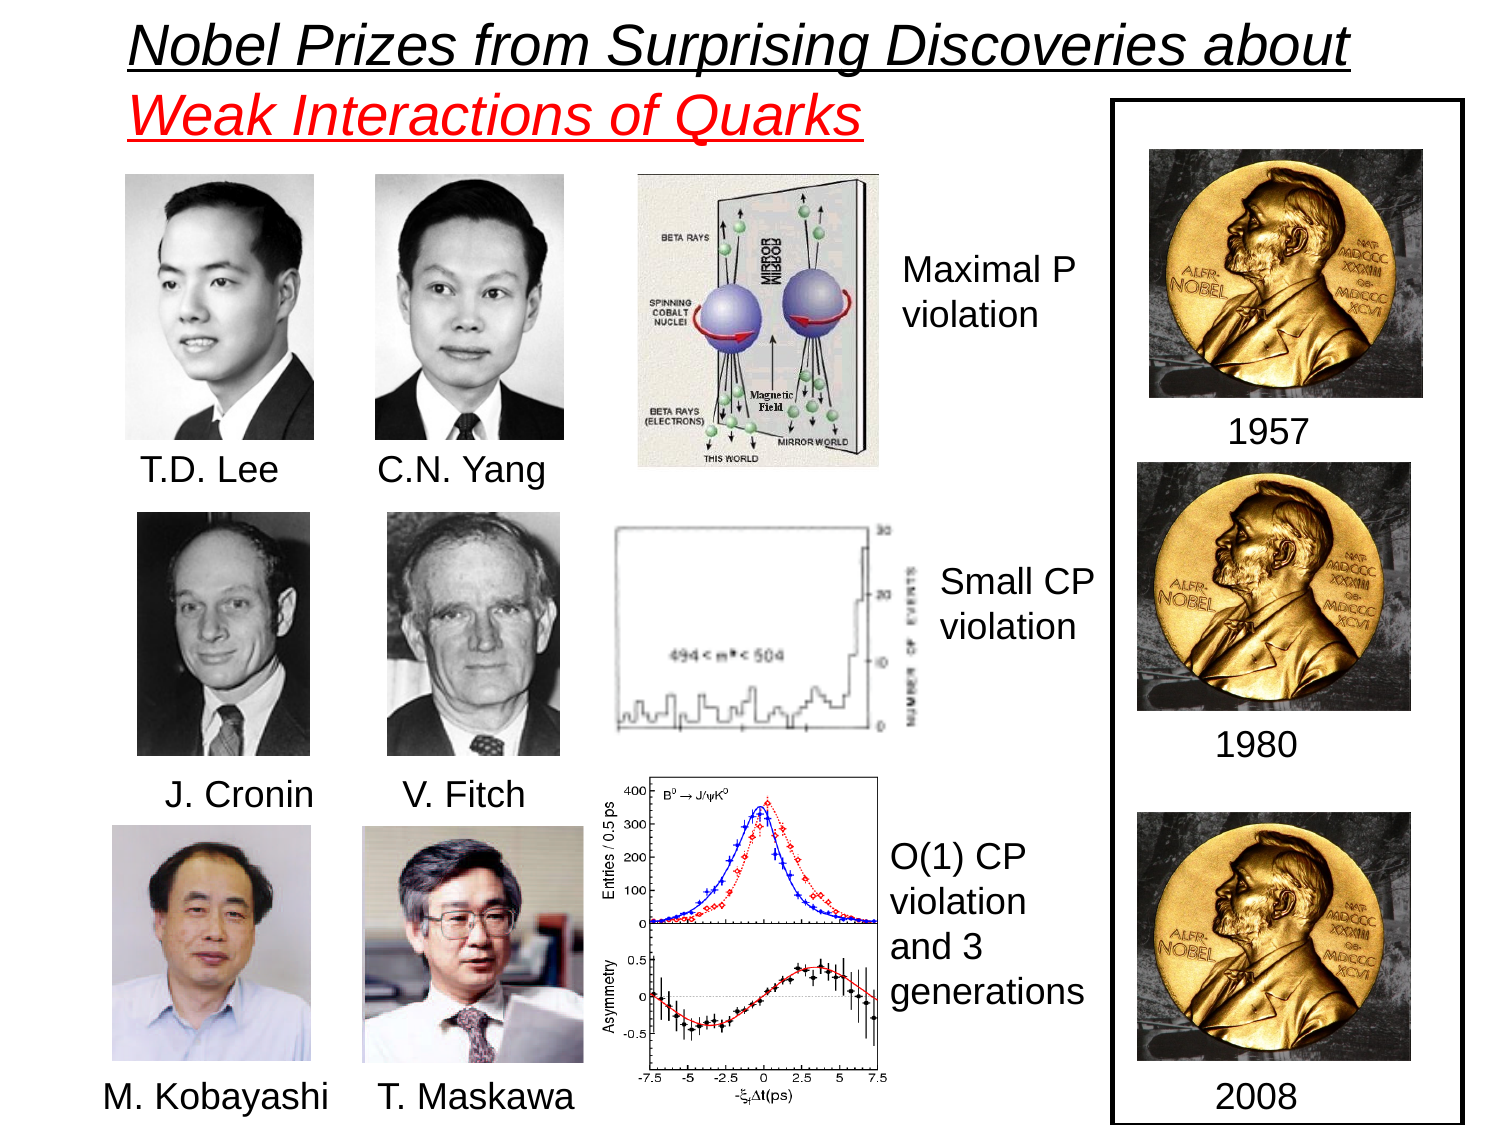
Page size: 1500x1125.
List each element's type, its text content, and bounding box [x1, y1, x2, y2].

picture [637, 174, 880, 473]
picture [137, 512, 311, 756]
text_box M. Kobayashi [87, 1064, 350, 1125]
picture [112, 824, 311, 1063]
picture [587, 512, 929, 749]
text_box Nobel Prizes from Surprising Discoveries about Weak Interactions of Quarks [112, 0, 1438, 155]
picture [1137, 462, 1411, 711]
picture [1137, 812, 1411, 1061]
picture [362, 824, 591, 1063]
text_box C.N. Yang [362, 437, 575, 498]
text_box Small CP violation [932, 549, 1112, 655]
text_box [599, 774, 890, 1105]
text_box Maximal P violation [887, 237, 1112, 343]
picture [387, 512, 561, 756]
text_box T.D. Lee [125, 448, 313, 498]
text_box O(1) CP violation and 3 generations [893, 824, 1112, 1020]
picture [374, 174, 565, 440]
text_box [1112, 99, 1463, 1125]
text_box J. Cronin [149, 762, 363, 823]
text_box V. Fitch [387, 762, 588, 823]
picture [124, 174, 315, 440]
text_box T. Maskawa [362, 1070, 675, 1125]
picture [1149, 149, 1424, 399]
